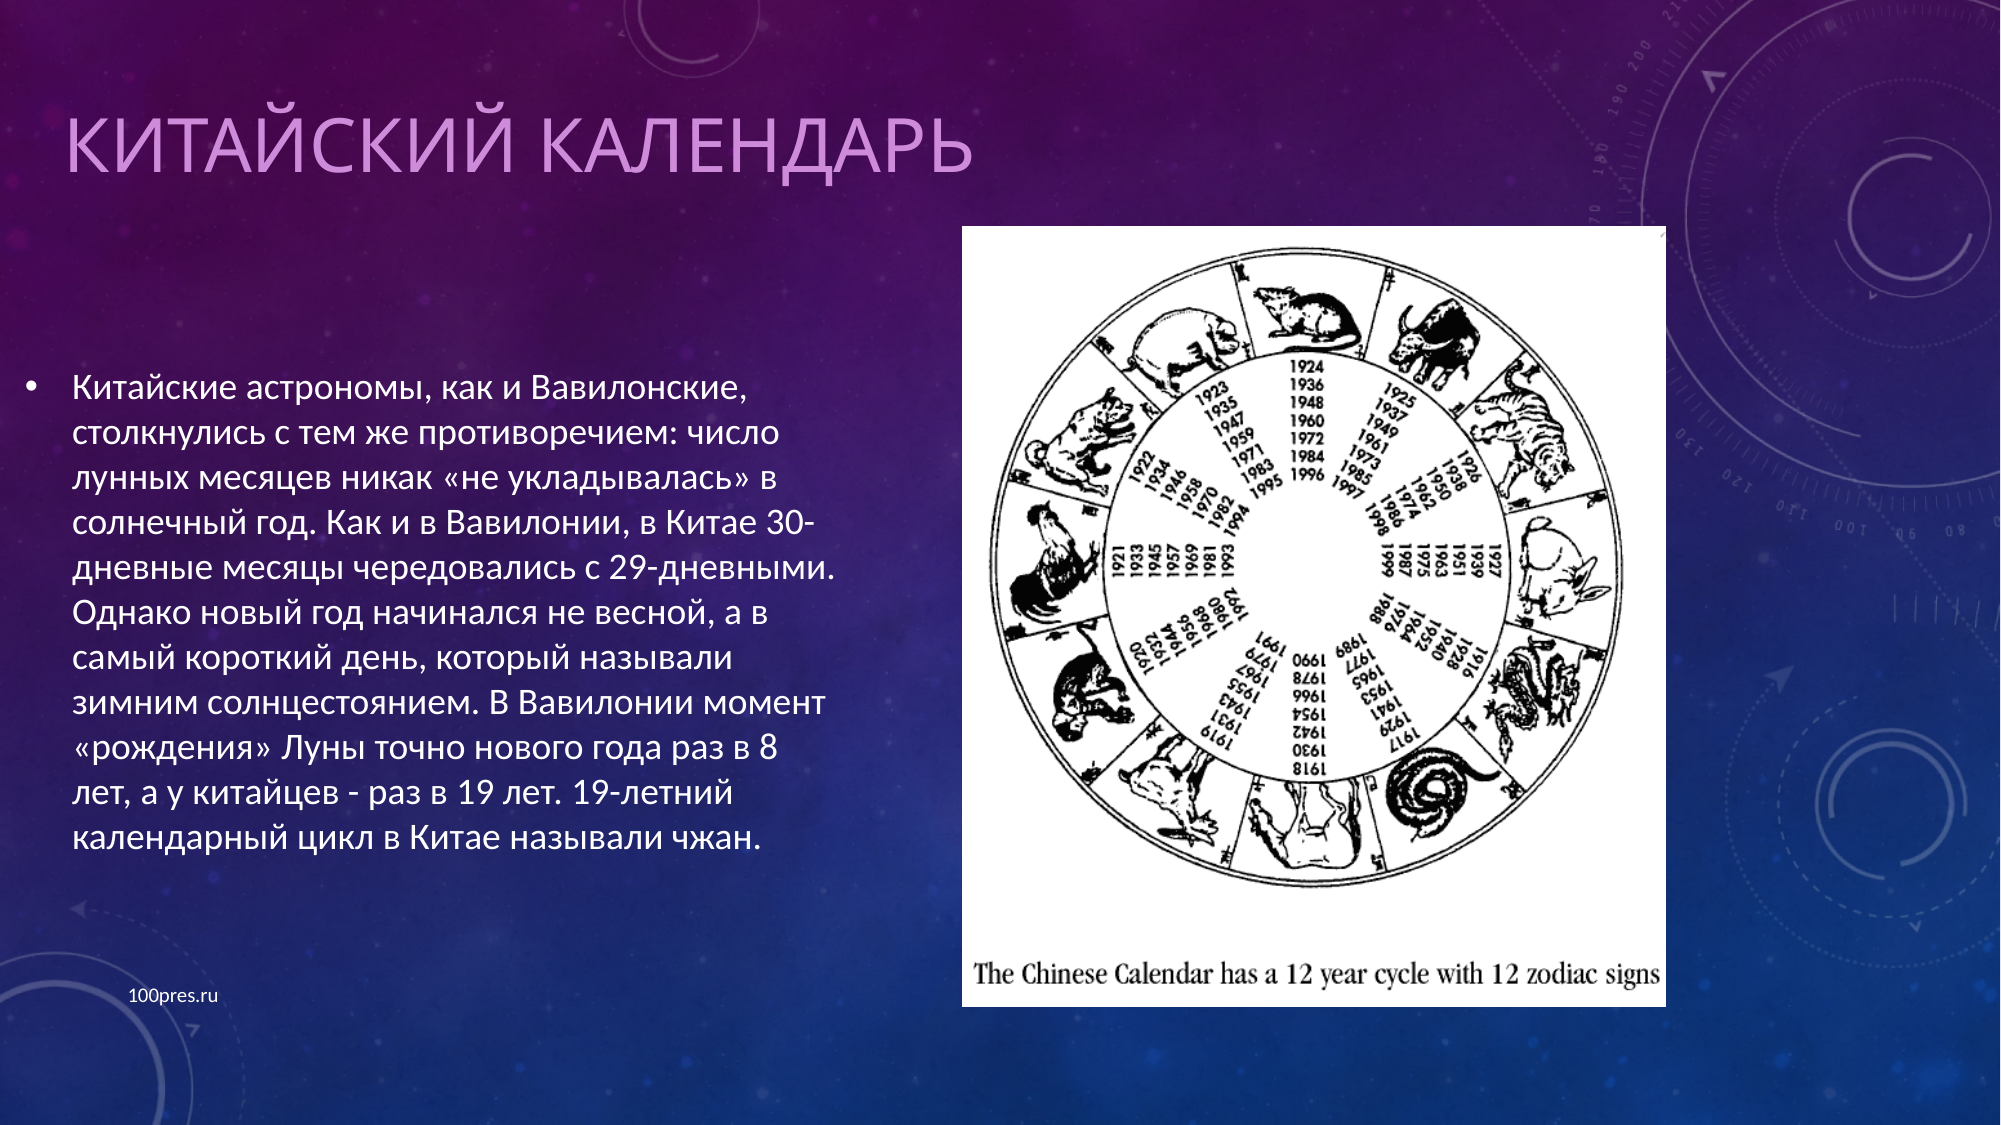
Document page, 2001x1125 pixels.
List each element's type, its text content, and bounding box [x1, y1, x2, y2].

title Китайский календарь [49, 23, 1711, 263]
footer 100pres.ru [112, 963, 1397, 1025]
list Китайские астрономы, как и Вавилонские, столкнулись с тем же противоречием: число лунных месяцев никак «не укладывалась» в солнечный год. Как и в Вавилонии, в Китае 30-дневные месяцы чередовались с 29-дневными. Однако новый год начинался не весной, а в самый короткий день, который называли зимним солнцестоянием. В Вавилонии момент «рождения» Луны точно нового года раз в 8 лет, а у китайцев - раз в 19 лет. 19-летний календарный цикл в Китае называли чжан. [10, 249, 853, 971]
picture [0, 0, 2001, 1125]
